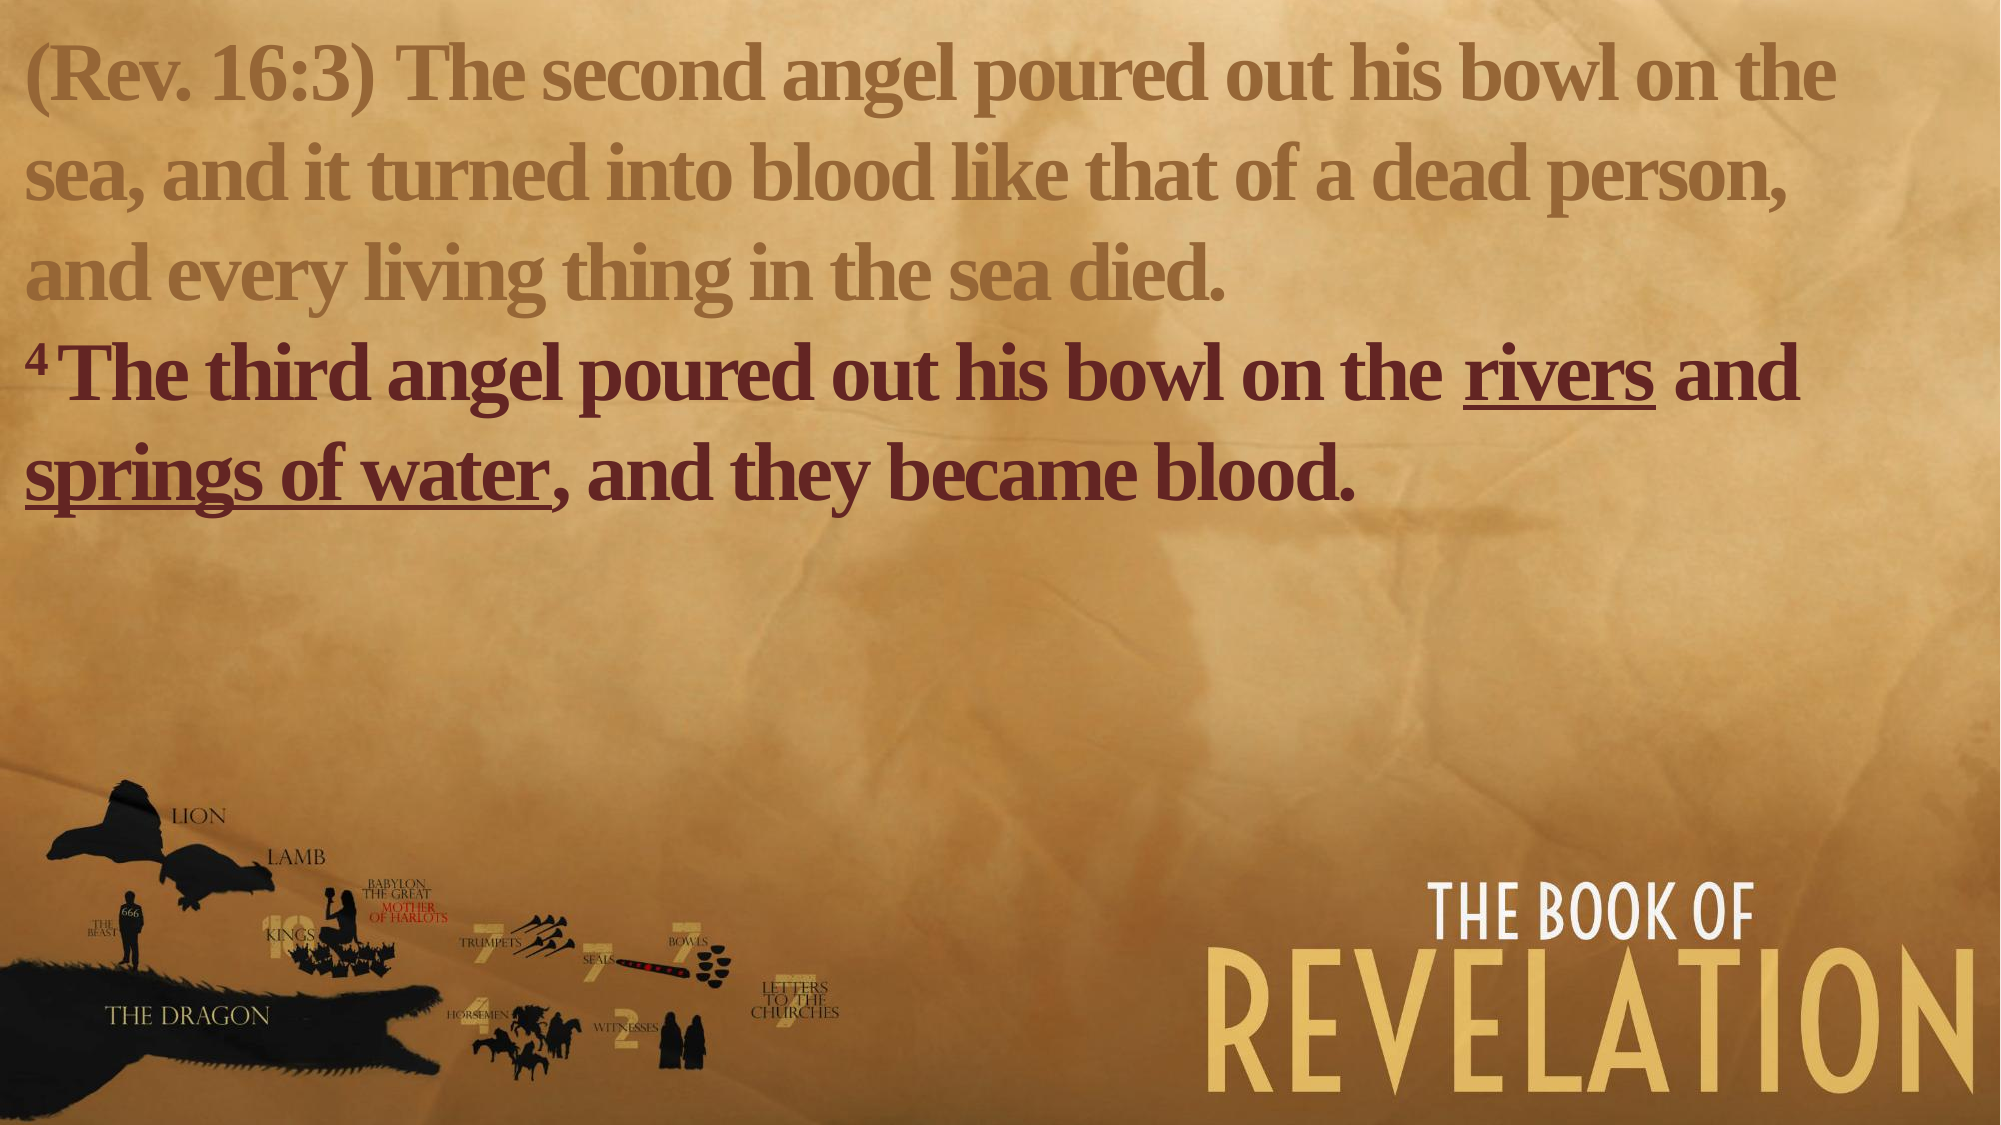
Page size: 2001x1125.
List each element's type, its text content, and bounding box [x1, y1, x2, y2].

text_box (Rev. 16:3) The second angel poured out his bowl on the sea, and it turned into blood like that of a dead person, and every living thing in the sea died. 4 The third angel poured out his bowl on the rivers and springs of water, and they became blood. [9, 9, 1986, 525]
picture [0, 0, 2001, 1125]
